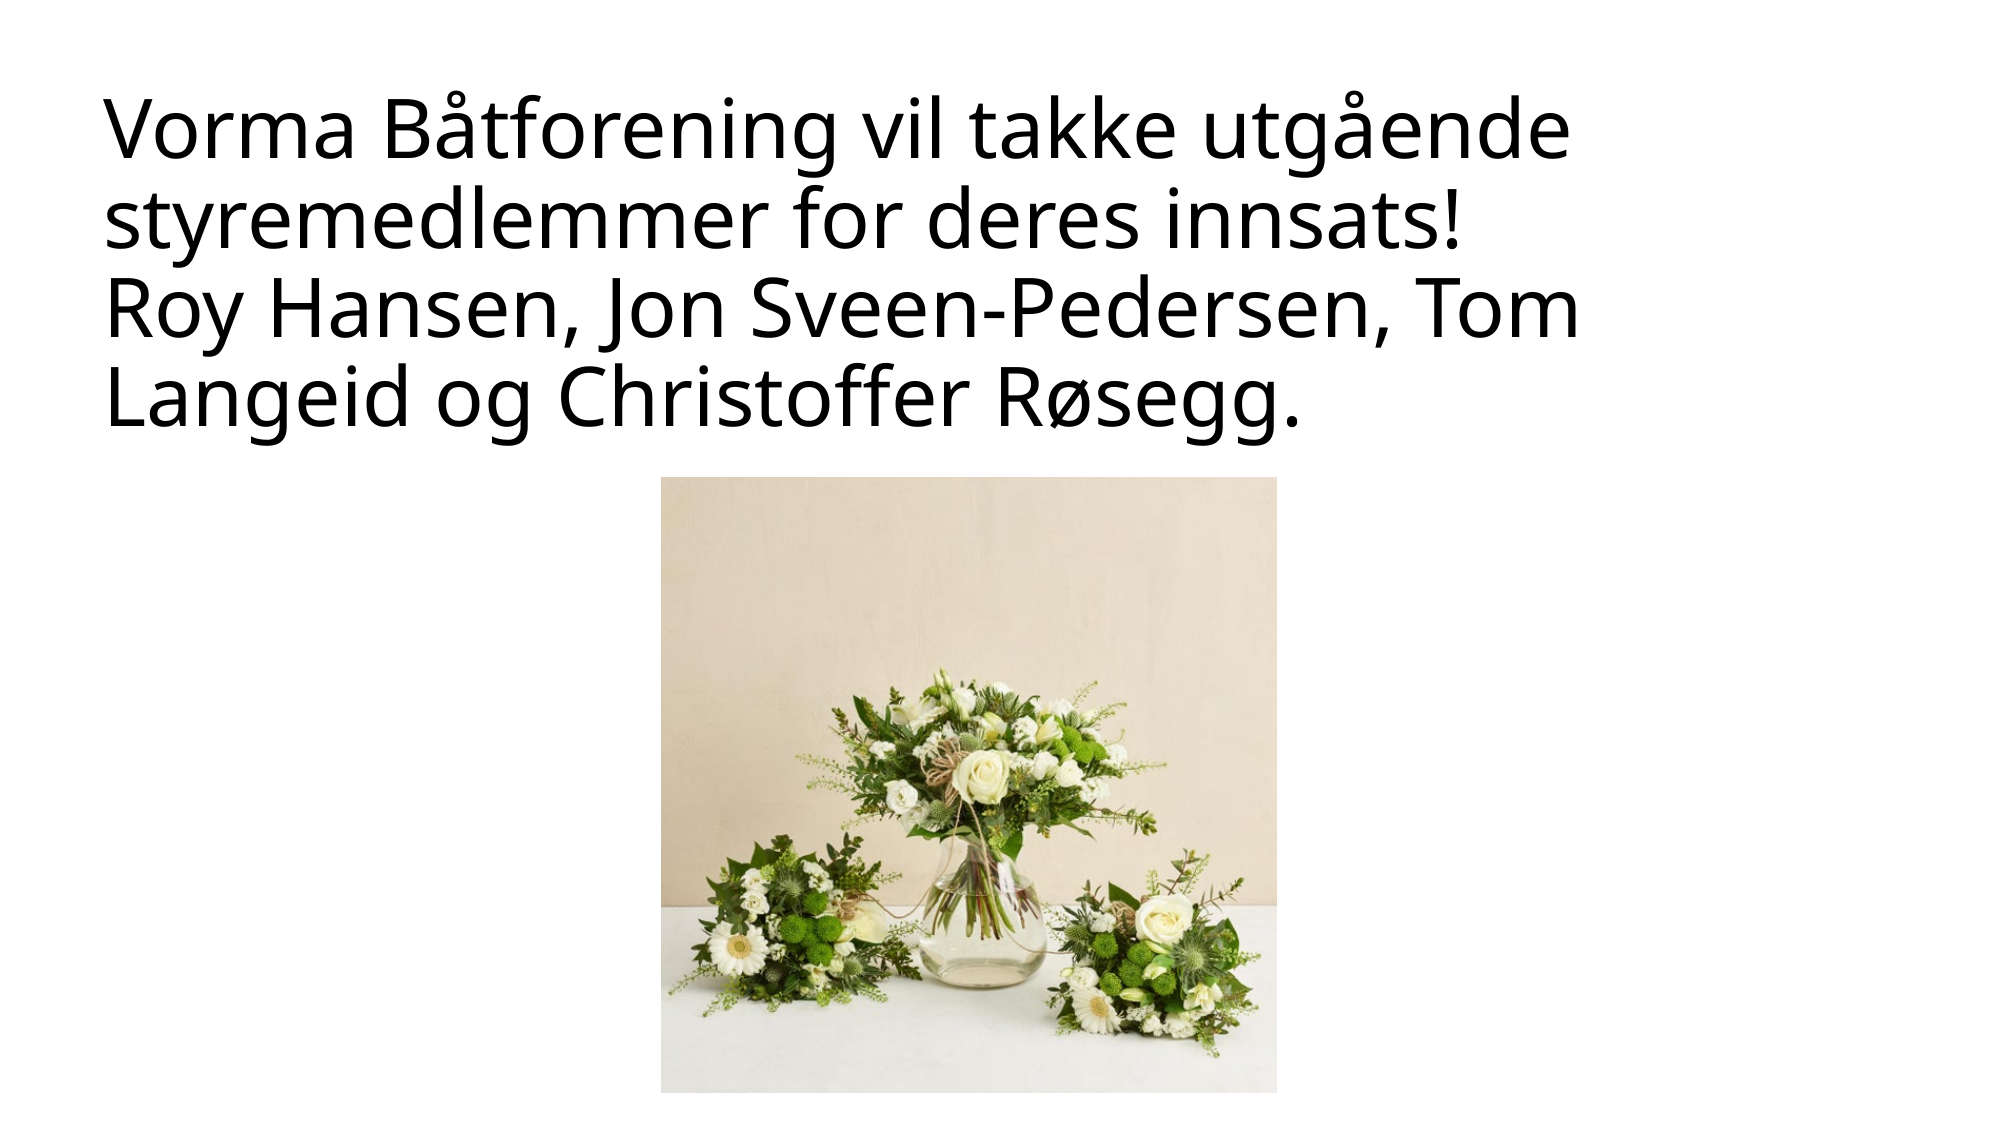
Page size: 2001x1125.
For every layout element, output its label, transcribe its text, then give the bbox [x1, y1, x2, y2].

picture [660, 477, 1277, 1093]
title Vorma Båtforening vil takke utgående styremedlemmer for deres innsats! Roy Hansen, Jon Sveen-Pedersen, Tom Langeid og Christoffer Røsegg. [88, 78, 1877, 642]
